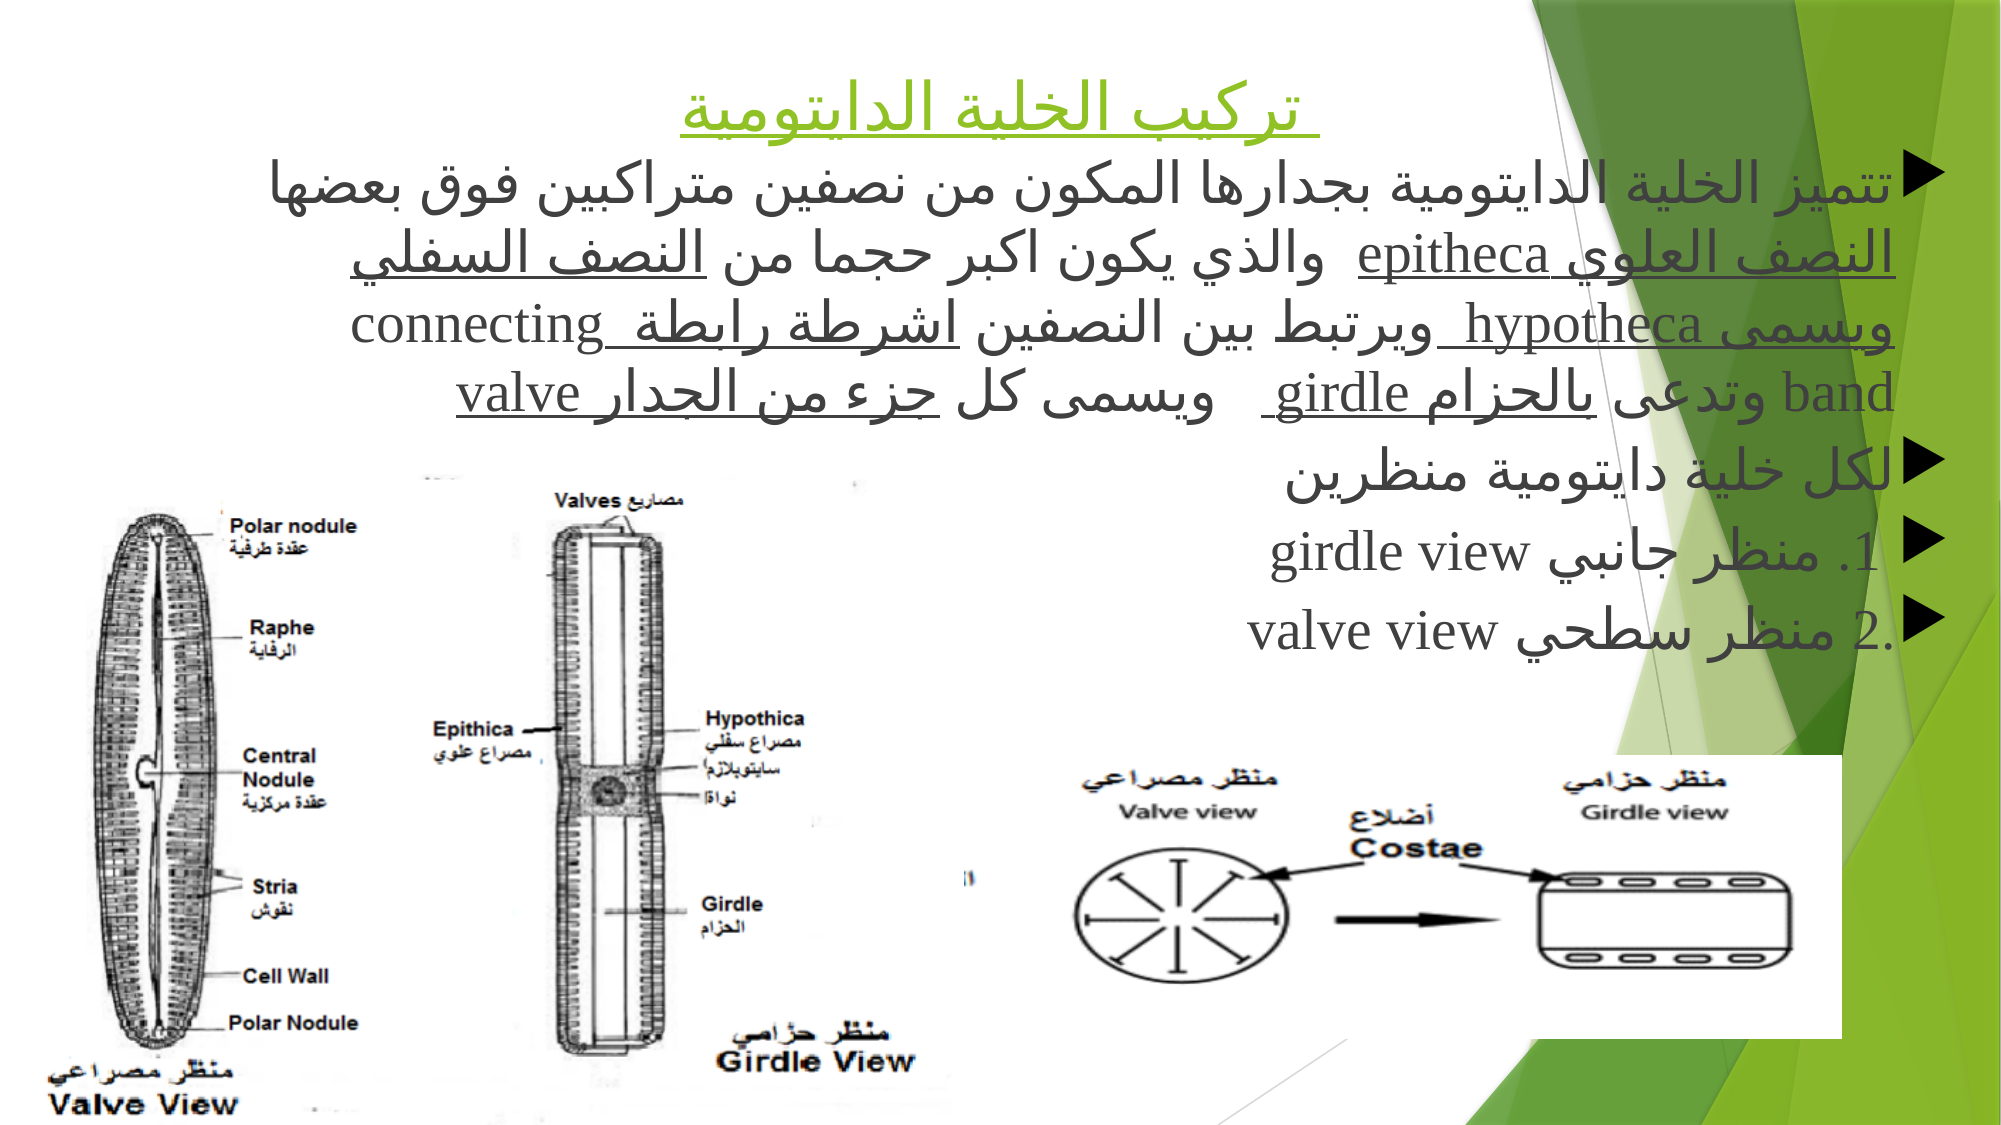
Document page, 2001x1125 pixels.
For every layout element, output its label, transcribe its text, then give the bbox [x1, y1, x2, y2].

title تركيب الخلية الدايتومية [324, 24, 1675, 138]
picture [0, 453, 1842, 1125]
list تتميز الخلية الدايتومية بجدارها المكون من نصفين متراكبين فوق بعضها النصف العلوي epitheca والذي يكون اكبر حجما من النصف السفلي ويسمى hypotheca ويرتبط بين النصفين اشرطة رابطة connecting band وتدعى بالحزام girdle ويسمى كل جزء من الجدار valve لكل خلية دايتومية منظرين 1. منظر جانبي girdle view .2 منظر سطحي valve view [249, 138, 1967, 736]
